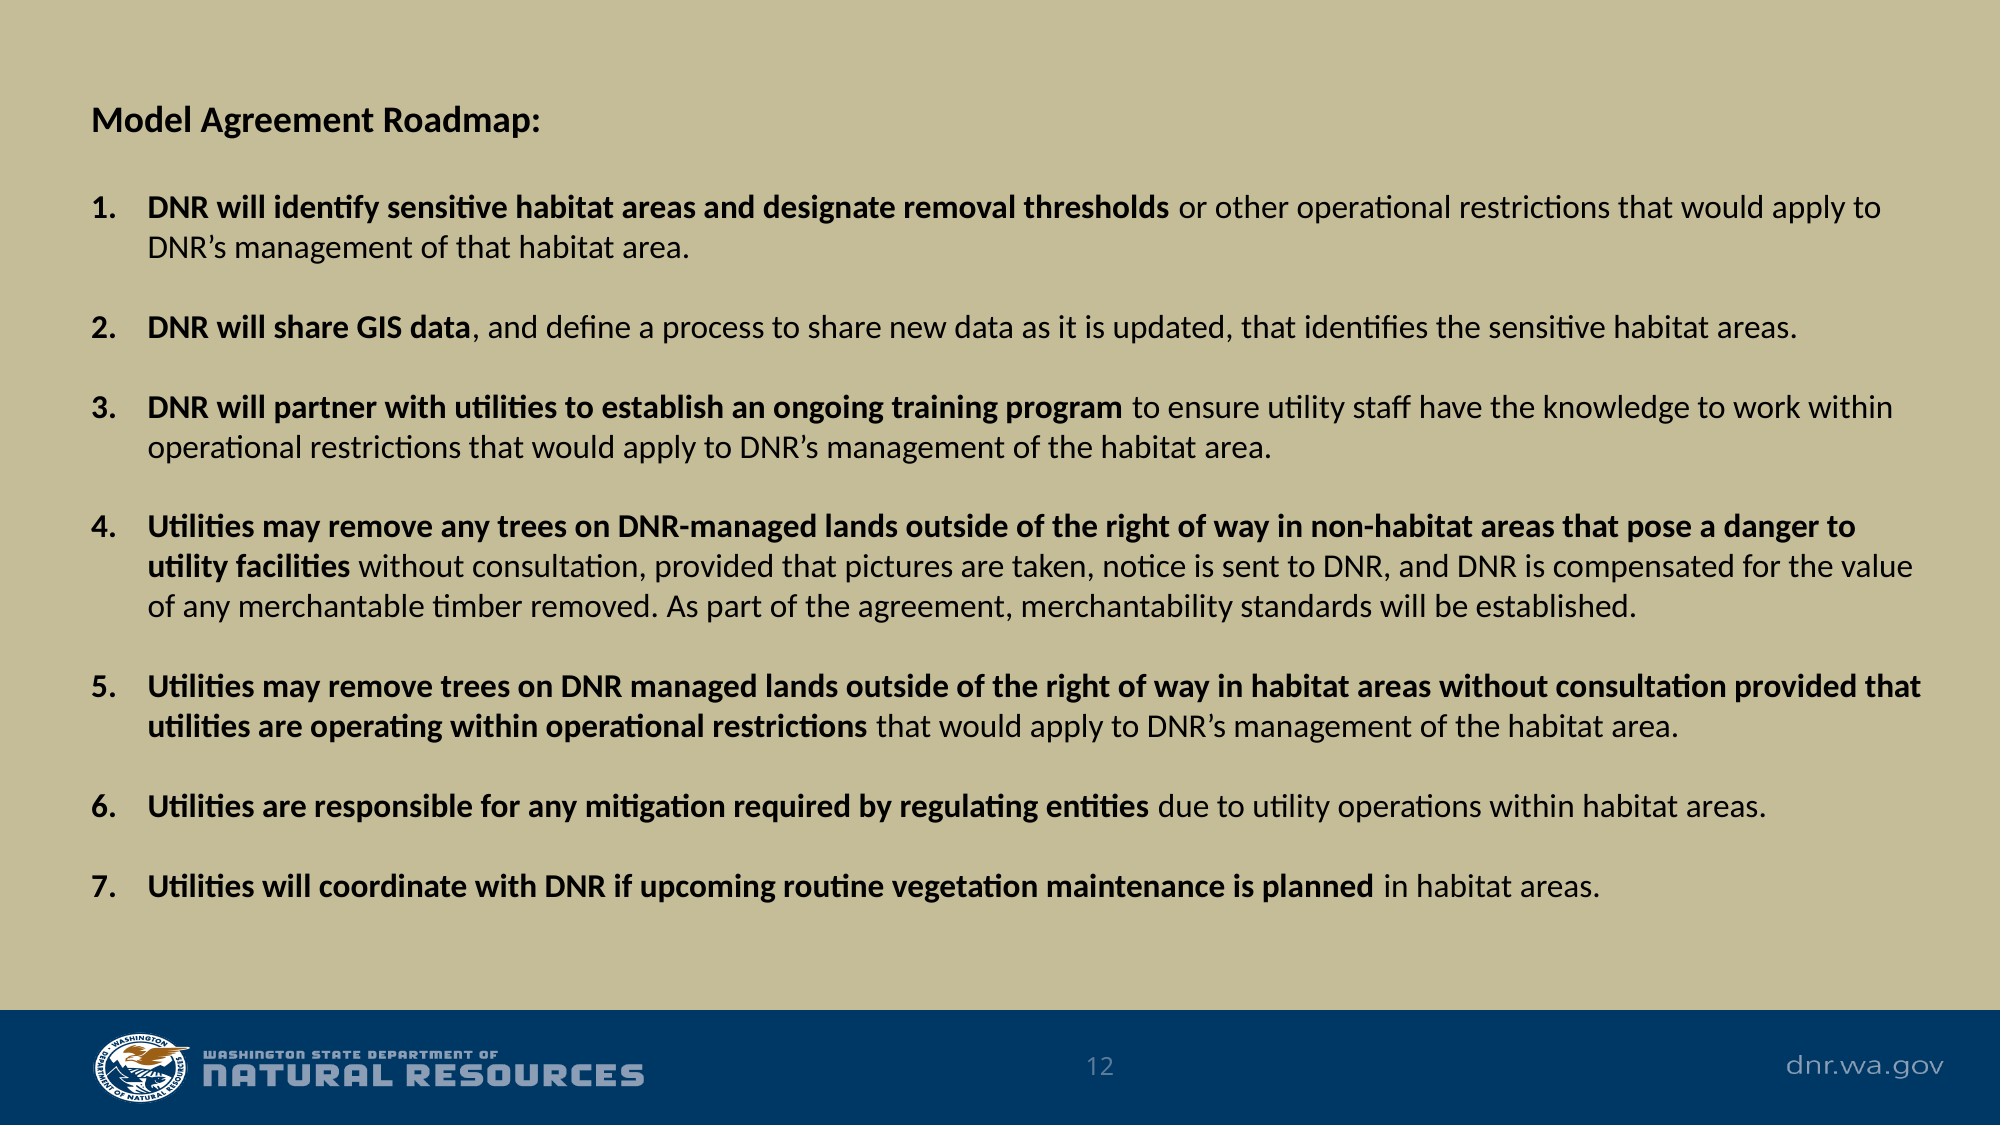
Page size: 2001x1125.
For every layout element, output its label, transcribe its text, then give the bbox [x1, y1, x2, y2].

picture [0, 1010, 2000, 1125]
slide_number 12 [866, 1037, 1334, 1098]
text_box Model Agreement Roadmap: DNR will identify sensitive habitat areas and designate removal thresholds or other operational restrictions that would apply to DNR’s management of that habitat area. DNR will share GIS data, and define a process to share new data as it is updated, that identifies the sensitive habitat areas. DNR will partner with utilities to establish an ongoing training program to ensure utility staff have the knowledge to work within operational restrictions that would apply to DNR’s management of the habitat area. Utilities may remove any trees on DNR-managed lands outside of the right of way in non-habitat areas that pose a danger to utility facilities without consultation, provided that pictures are taken, notice is sent to DNR, and DNR is compensated for the value of any merchantable timber removed. As part of the agreement, merchantability standards will be established. Utilities may remove trees on DNR managed lands outside of the right of way in habitat areas without consultation provided that utilities are operating within operational restrictions that would apply to DNR’s management of the habitat area. Utilities are responsible for any mitigation required by regulating entities due to utility operations within habitat areas. Utilities will coordinate with DNR if upcoming routine vegetation maintenance is planned in habitat areas. [76, 87, 1950, 952]
